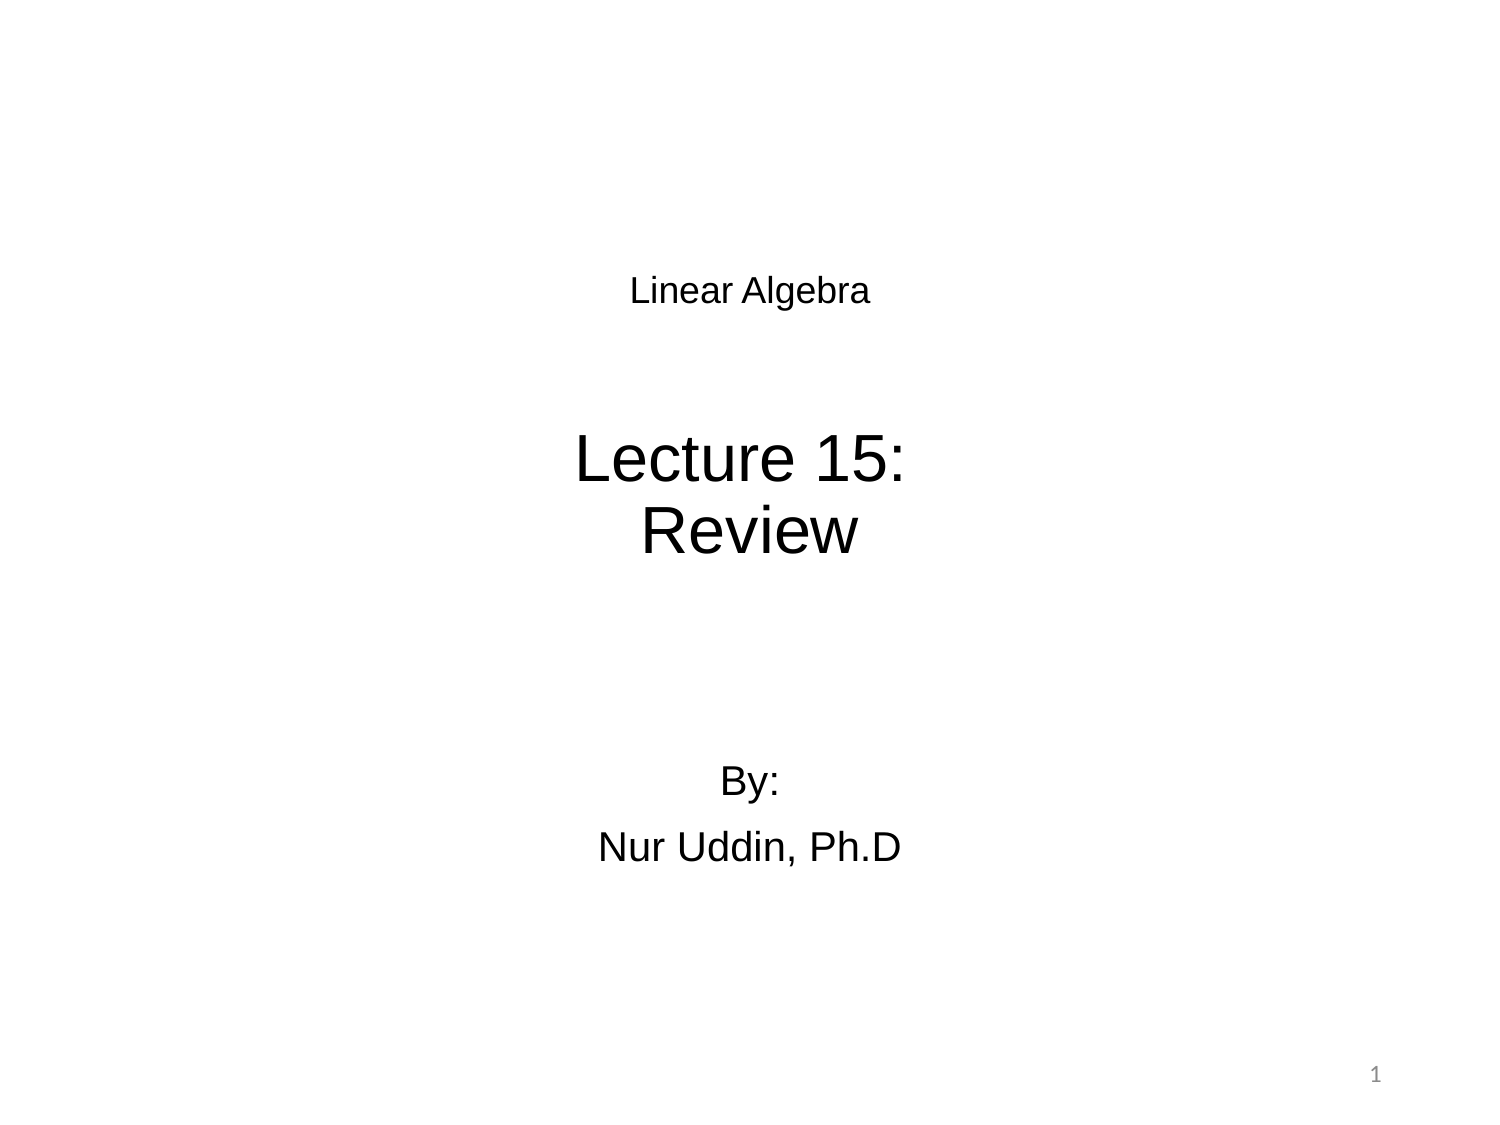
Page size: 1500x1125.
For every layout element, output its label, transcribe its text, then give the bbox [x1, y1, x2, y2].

title Linear Algebra Lecture 15: Review [112, 184, 1388, 576]
subtitle By: Nur Uddin, Ph.D [187, 680, 1313, 953]
slide_number 1 [1059, 1042, 1397, 1103]
